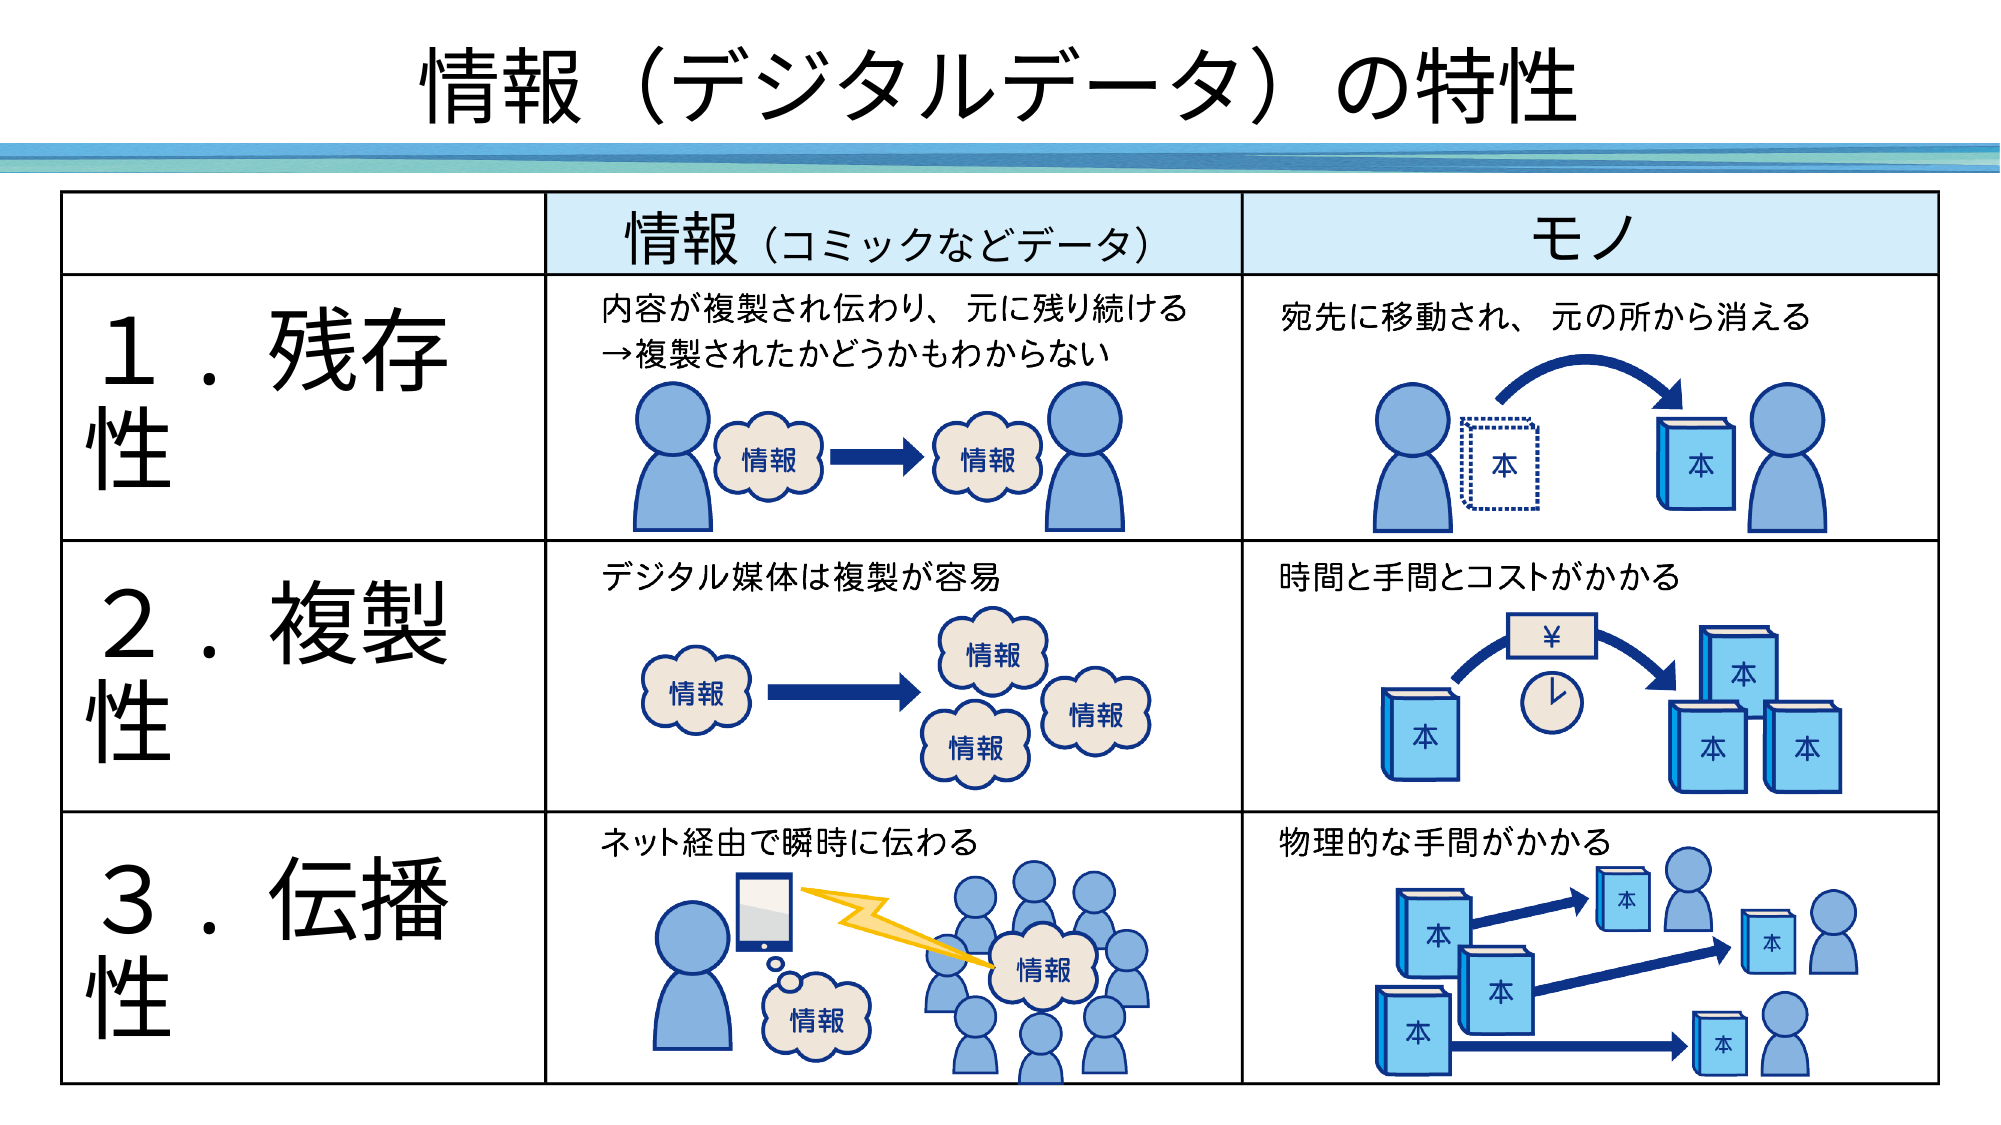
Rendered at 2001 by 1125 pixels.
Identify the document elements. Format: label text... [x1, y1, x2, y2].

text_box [565, 197, 1750, 286]
title 情報（デジタルデータ）の特性 [0, 0, 2000, 143]
picture [0, 143, 2000, 173]
picture [59, 188, 1940, 1093]
